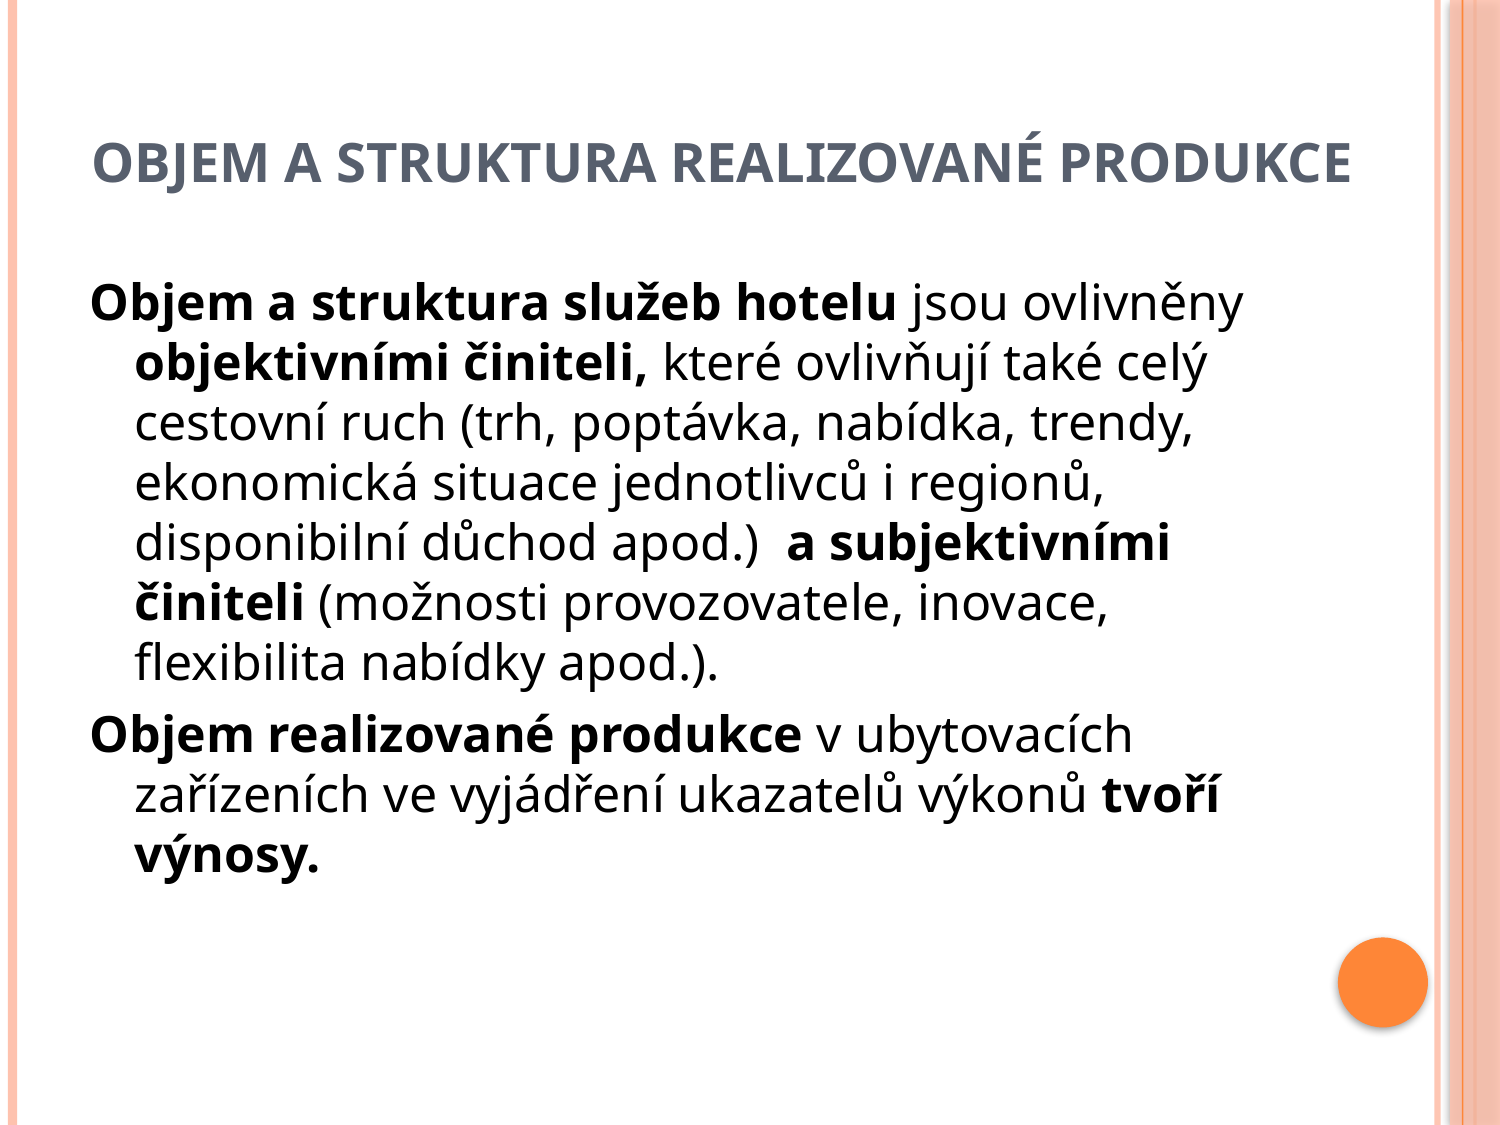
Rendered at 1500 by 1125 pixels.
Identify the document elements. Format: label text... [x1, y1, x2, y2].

list Objem a struktura služeb hotelu jsou ovlivněny objektivními činiteli, které ovlivňují také celý cestovní ruch (trh, poptávka, nabídka, trendy, ekonomická situace jednotlivců i regionů, disponibilní důchod apod.) a subjektivními činiteli (možnosti provozovatele, inovace, flexibilita nabídky apod.). Objem realizované produkce v ubytovacích zařízeních ve vyjádření ukazatelů výkonů tvoří výnosy. [75, 262, 1300, 1062]
title Objem a struktura realizované produkce [76, 78, 1427, 266]
